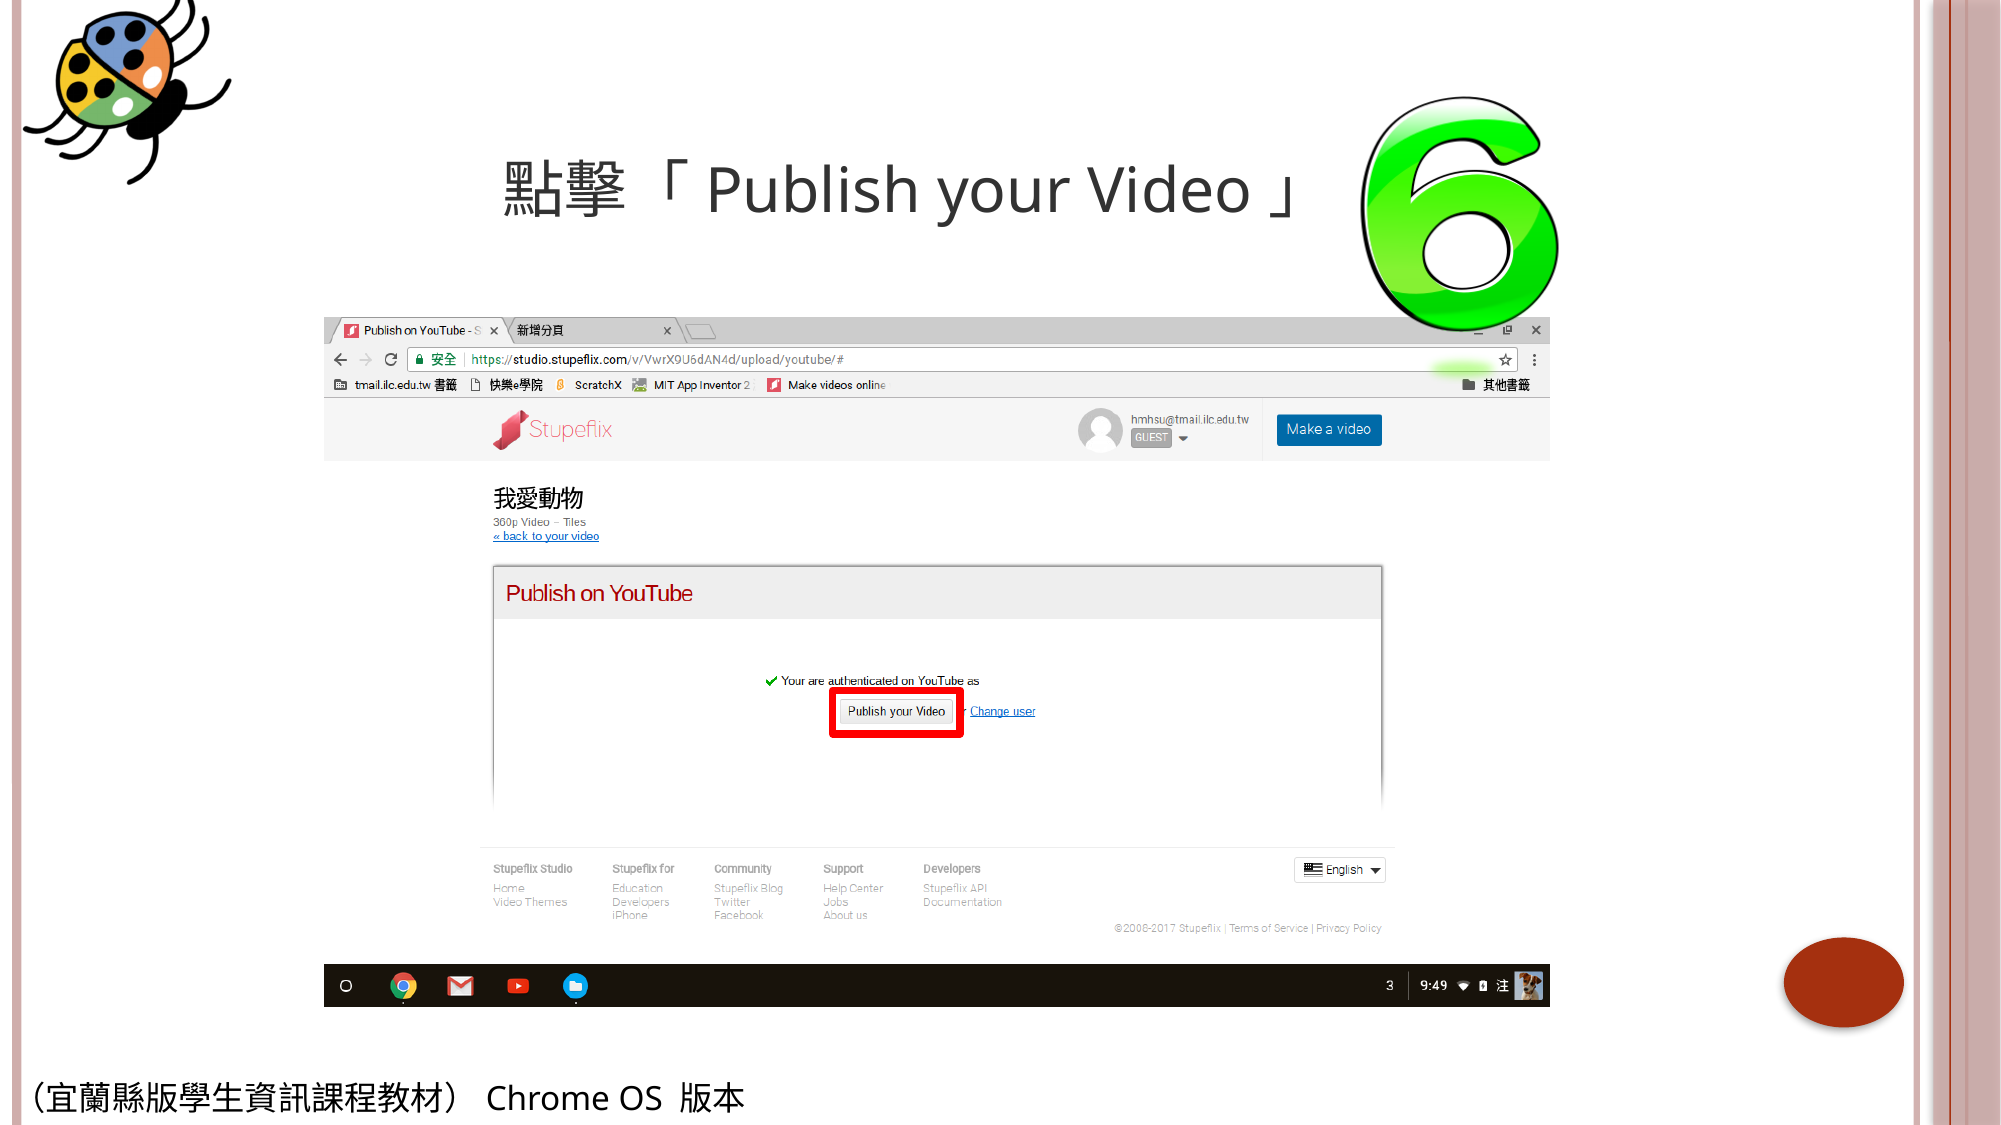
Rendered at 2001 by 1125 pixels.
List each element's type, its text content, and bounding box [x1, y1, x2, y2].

picture [2, 0, 240, 205]
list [324, 317, 1551, 1008]
title 點擊「Publish your Video」 [99, 45, 1734, 233]
picture [1305, 81, 1608, 384]
